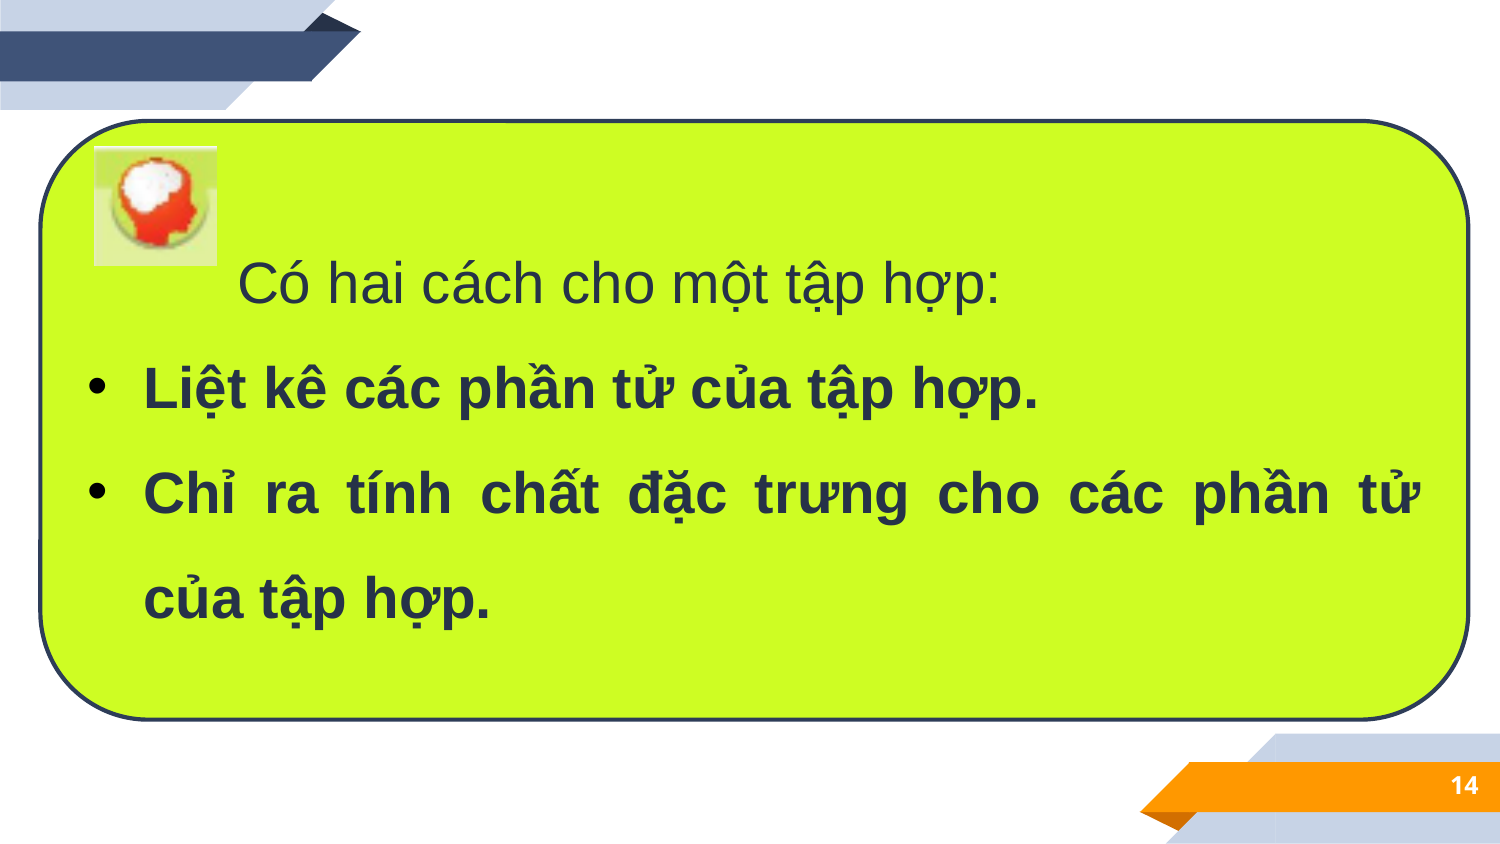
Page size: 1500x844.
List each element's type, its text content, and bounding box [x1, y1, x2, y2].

slide_number 14 [1249, 760, 1494, 813]
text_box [40, 120, 1469, 720]
